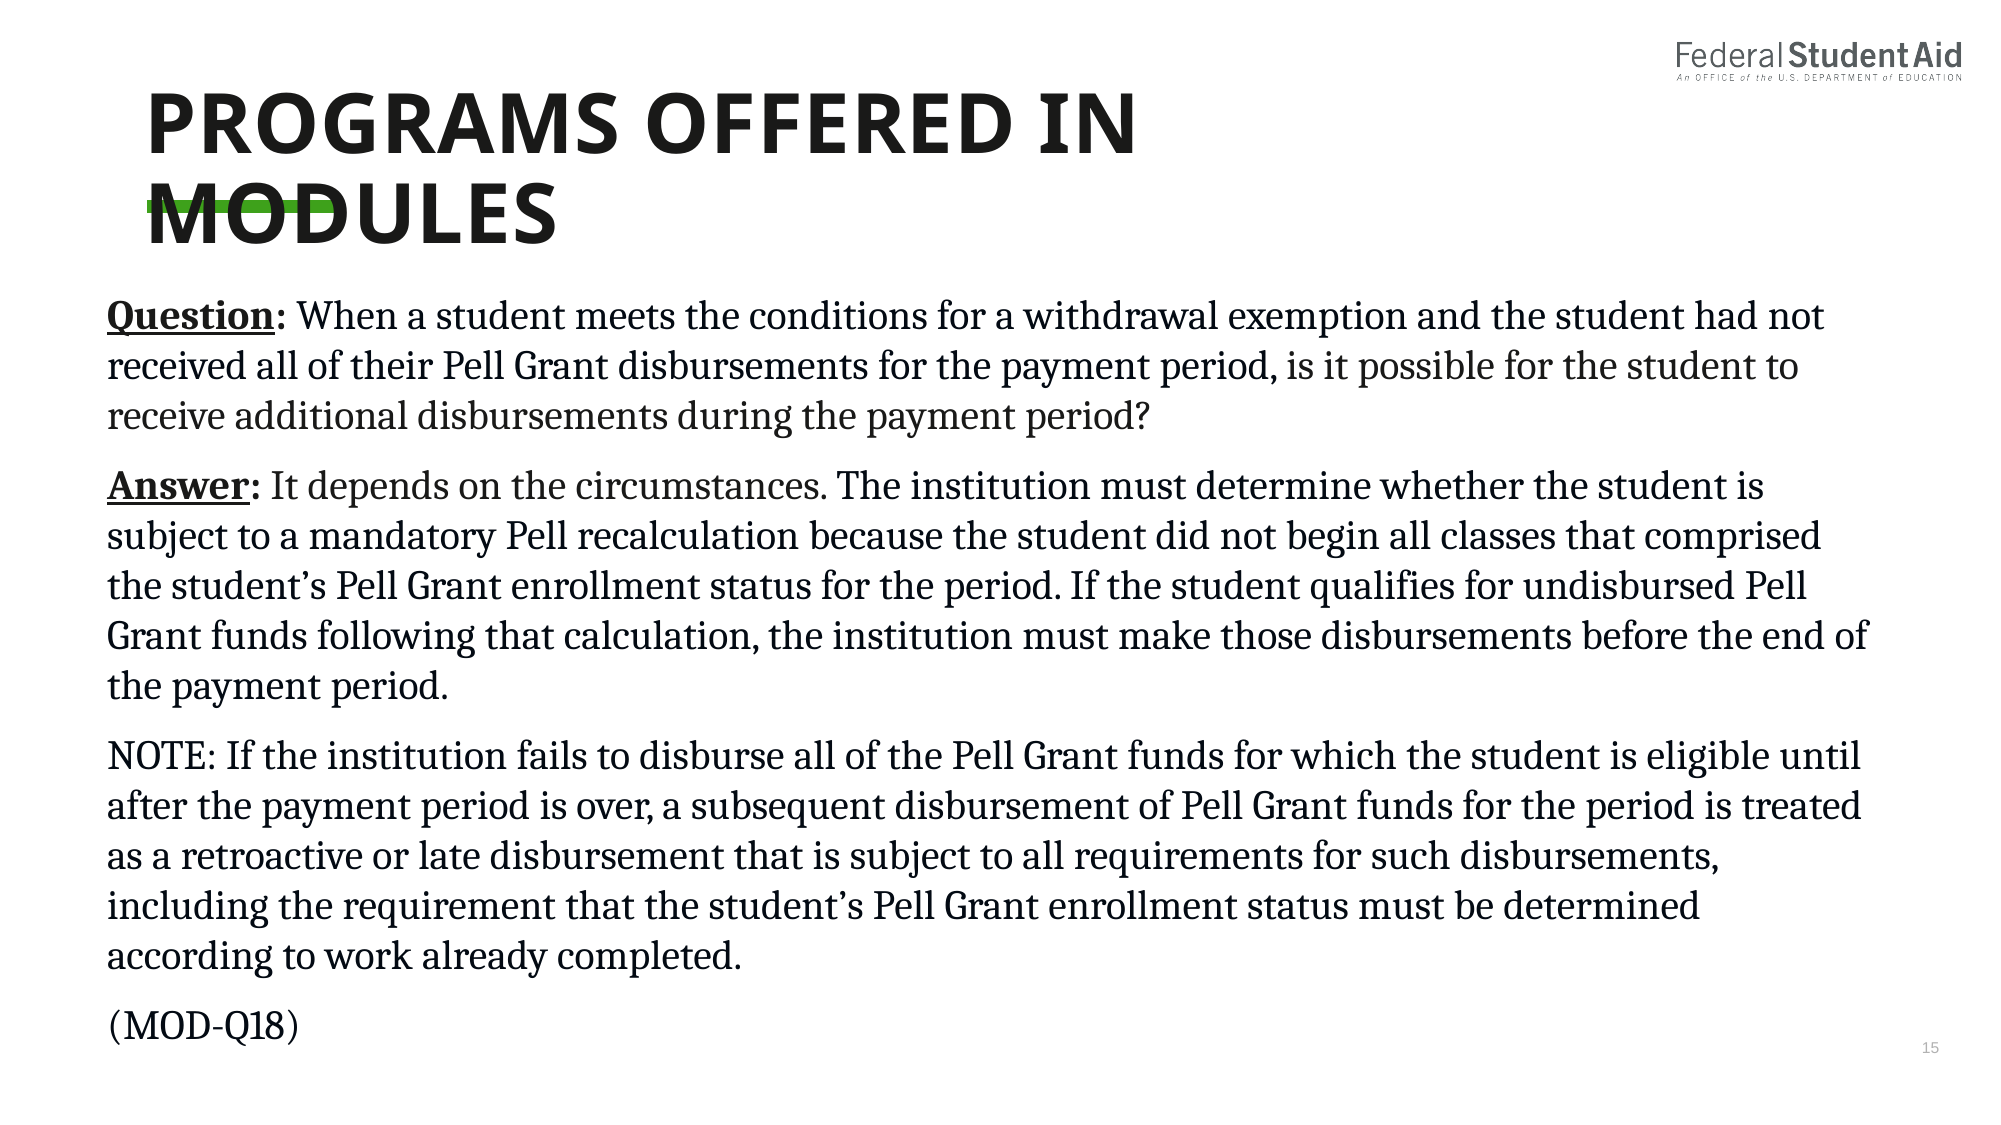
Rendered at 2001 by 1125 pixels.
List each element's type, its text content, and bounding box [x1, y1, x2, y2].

picture [1651, 16, 1986, 106]
title Programs offered in modules [124, 71, 1581, 203]
slide_number 15 [1921, 1037, 1985, 1099]
list Question: When a student meets the conditions for a withdrawal exemption and the student had not received all of their Pell Grant disbursements for the payment period, is it possible for the student to receive additional disbursements during the payment period? Answer: It depends on the circumstances. The institution must determine whether the student is subject to a mandatory Pell recalculation because the student did not begin all classes that comprised the student’s Pell Grant enrollment status for the period. If the student qualifies for undisbursed Pell Grant funds following that calculation, the institution must make those disbursements before the end of the payment period. NOTE: If the institution fails to disburse all of the Pell Grant funds for which the student is eligible until after the payment period is over, a subsequent disbursement of Pell Grant funds for the period is treated as a retroactive or late disbursement that is subject to all requirements for such disbursements, including the requirement that the student’s Pell Grant enrollment status must be determined according to work already completed. (MOD-Q18) [92, 280, 1885, 1068]
